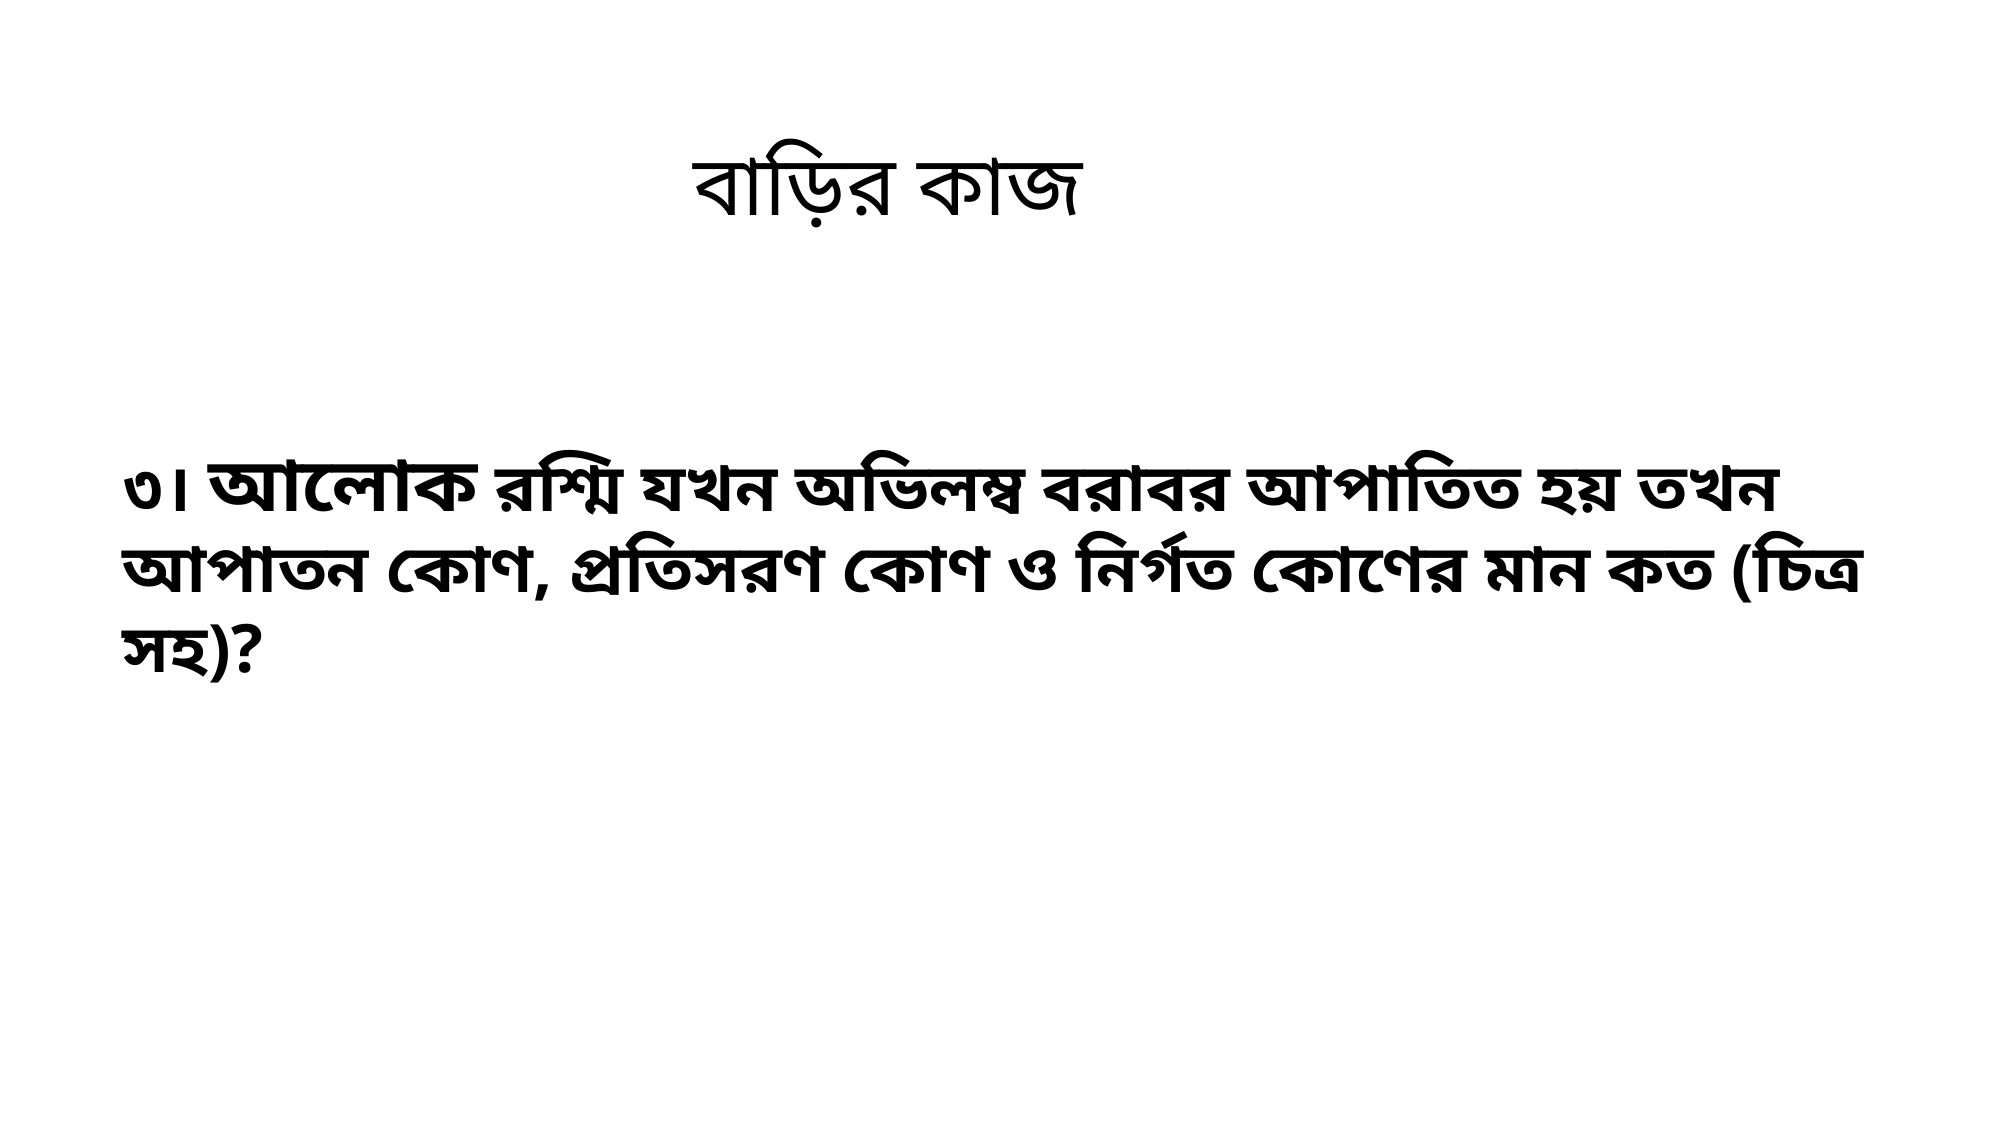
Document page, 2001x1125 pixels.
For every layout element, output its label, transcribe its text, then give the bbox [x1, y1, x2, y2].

text_box ৩। আলোক রশ্মি যখন অভিলম্ব বরাবর আপাতিত হয় তখন আপাতন কোণ, প্রতিসরণ কোণ ও নির্গত কোণের মান কত (চিত্র সহ)? [108, 428, 1922, 694]
text_box বাড়ির কাজ [678, 125, 1099, 240]
